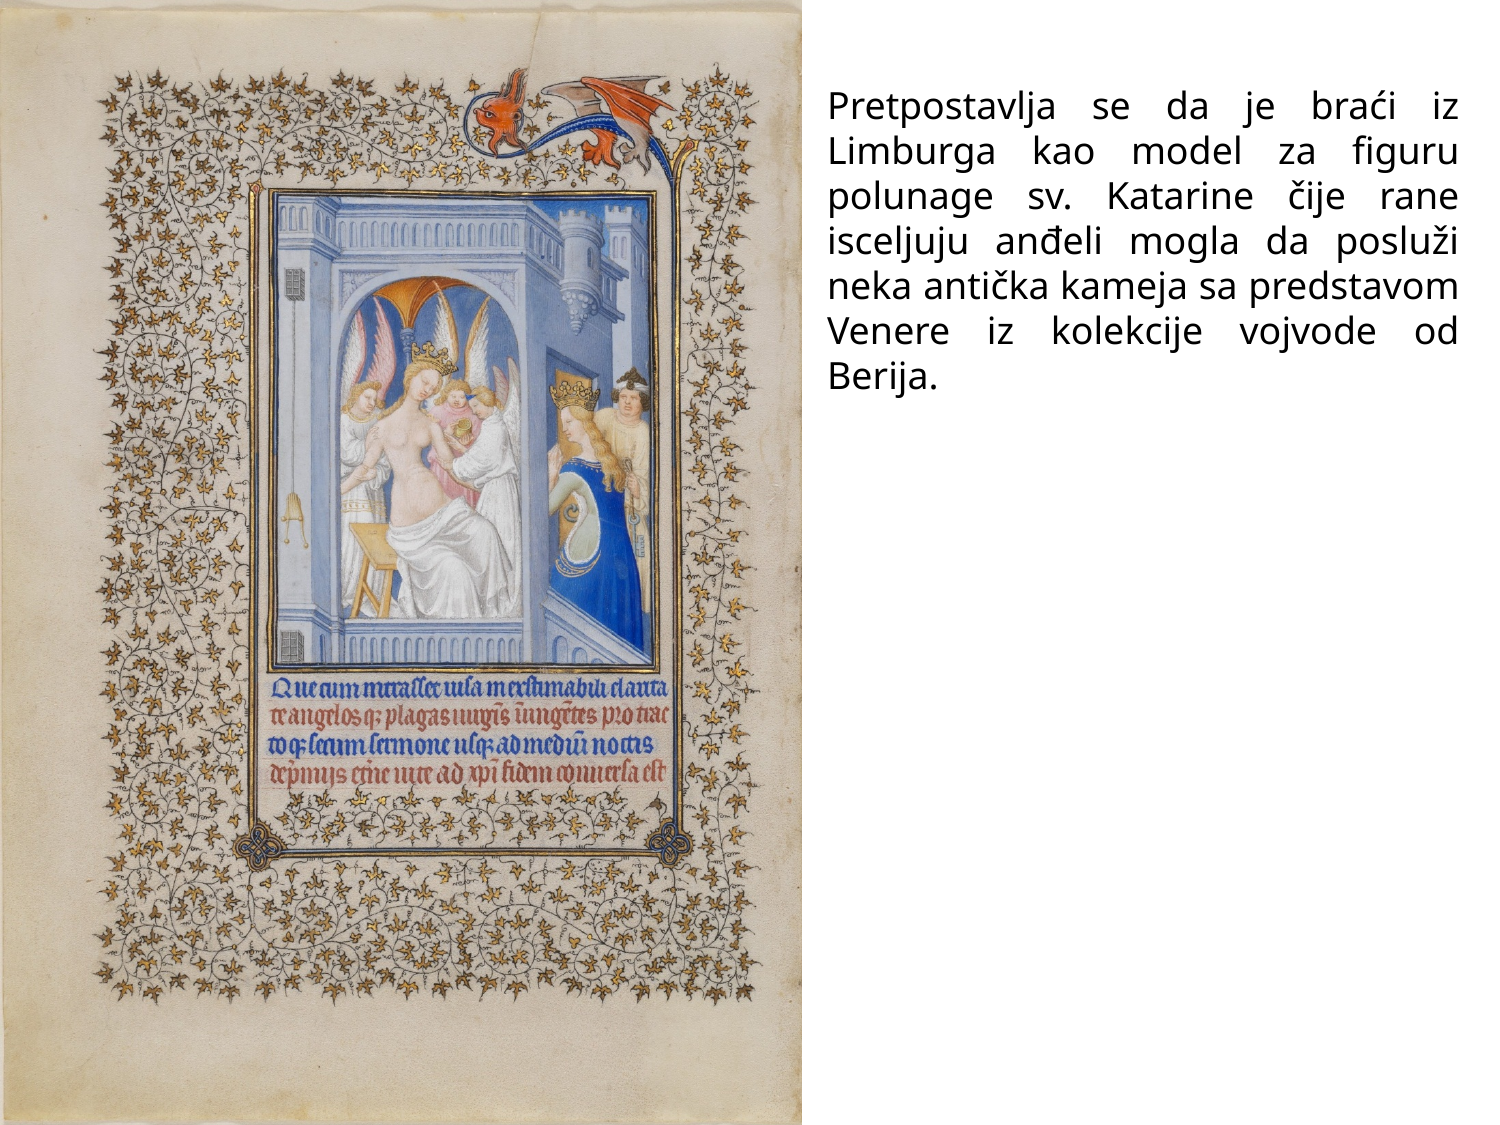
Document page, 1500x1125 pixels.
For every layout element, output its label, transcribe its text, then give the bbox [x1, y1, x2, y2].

text_box Pretpostavlja se da je braći iz Limburga kao model za figuru polunage sv. Katarine čije rane isceljuju anđeli mogla da posluži neka antička kameja sa predstavom Venere iz kolekcije vojvode od Berija. [812, 74, 1475, 405]
picture [0, 0, 802, 1125]
